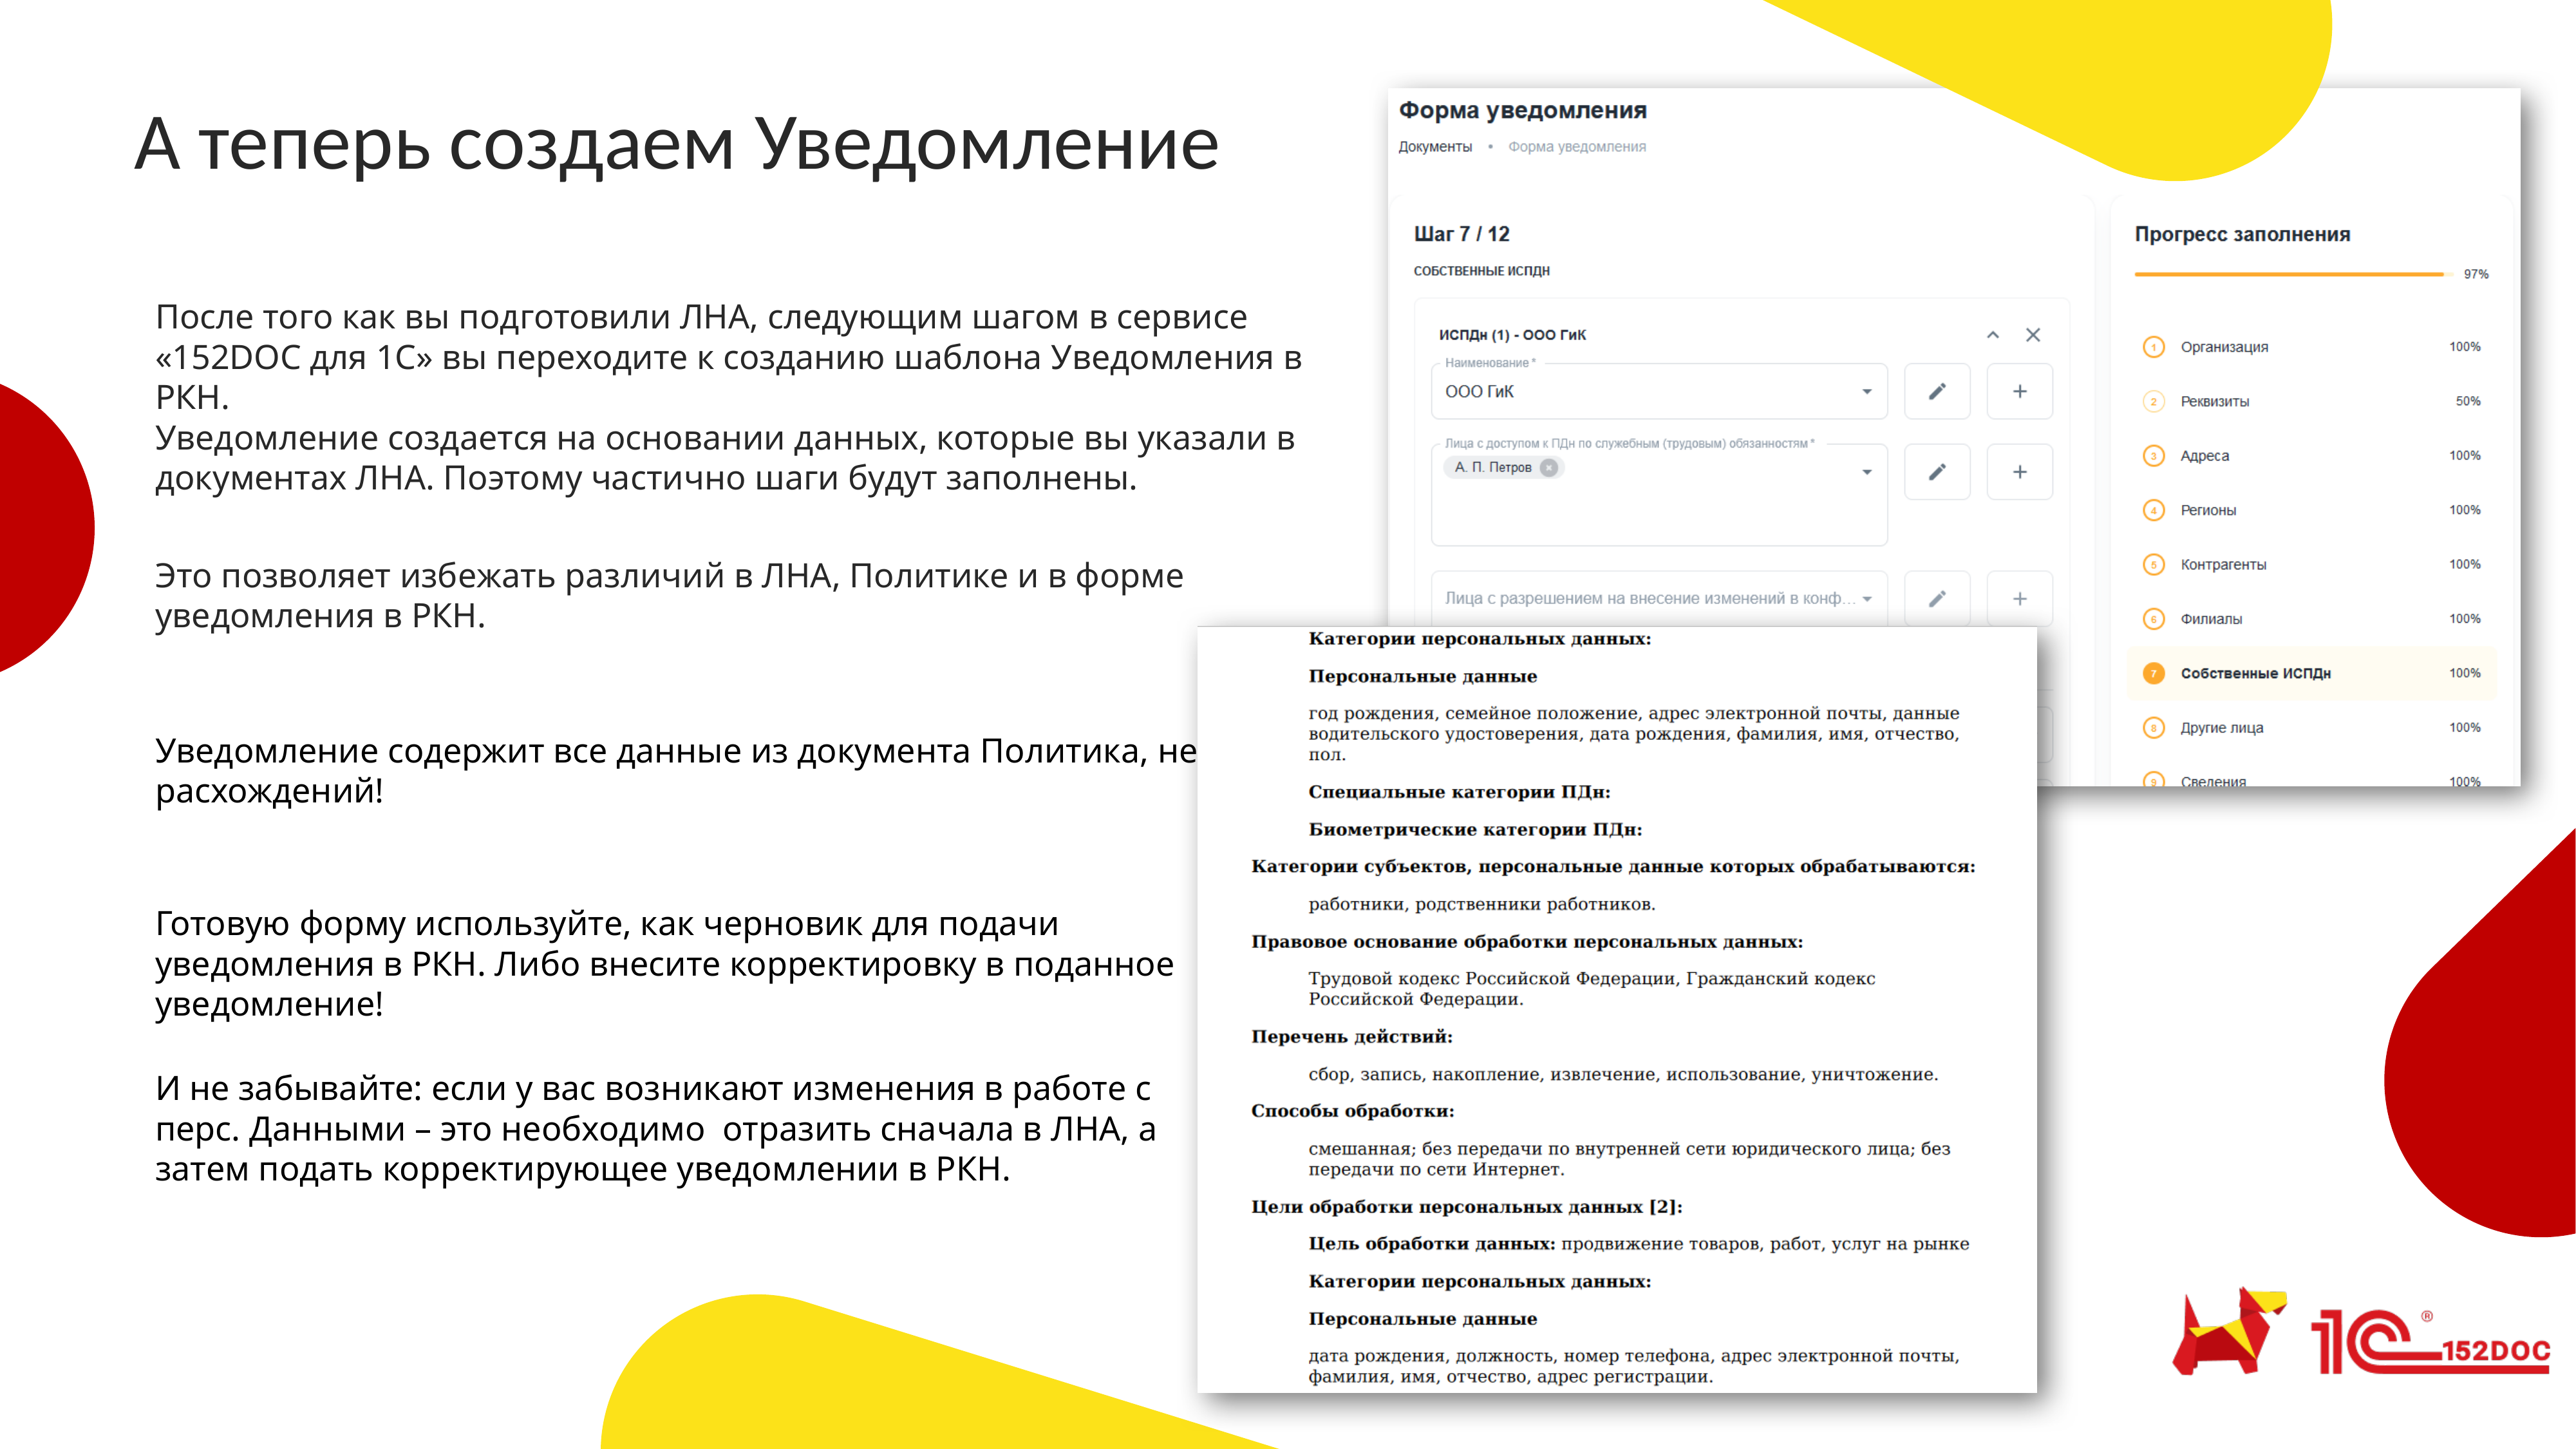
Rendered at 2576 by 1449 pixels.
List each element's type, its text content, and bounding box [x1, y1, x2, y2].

text_box [2384, 828, 2576, 1238]
picture [1198, 88, 2521, 1393]
text_box [601, 1294, 1280, 1449]
picture [2154, 1270, 2562, 1393]
text_box [0, 384, 95, 672]
text_box После того как вы подготовили ЛНА, следующим шагом в сервисе «152DOC для 1С» вы переходите к созданию шаблона Уведомления в РКН. Уведомление создается на основании данных, которые вы указали в документах ЛНА. Поэтому частично шаги будут заполнены. [146, 290, 1315, 502]
text_box Это позволяет избежать различий в ЛНА, Политике и в форме уведомления в РКН. [146, 549, 1315, 639]
text_box А теперь создаем Уведомление [134, 88, 1387, 234]
text_box Уведомление содержит все данные из документа Политика, нет расхождений! [146, 724, 1185, 815]
text_box [1762, 0, 2333, 88]
text_box Готовую форму используйте, как черновик для подачи уведомления в РКН. Либо внесите корректировку в поданное уведомление! И не забывайте: если у вас возникают изменения в работе с перс. Данными – это необходимо отразить сначала в ЛНА, а затем подать корректирующее уведомлении в РКН. [146, 897, 1185, 1193]
